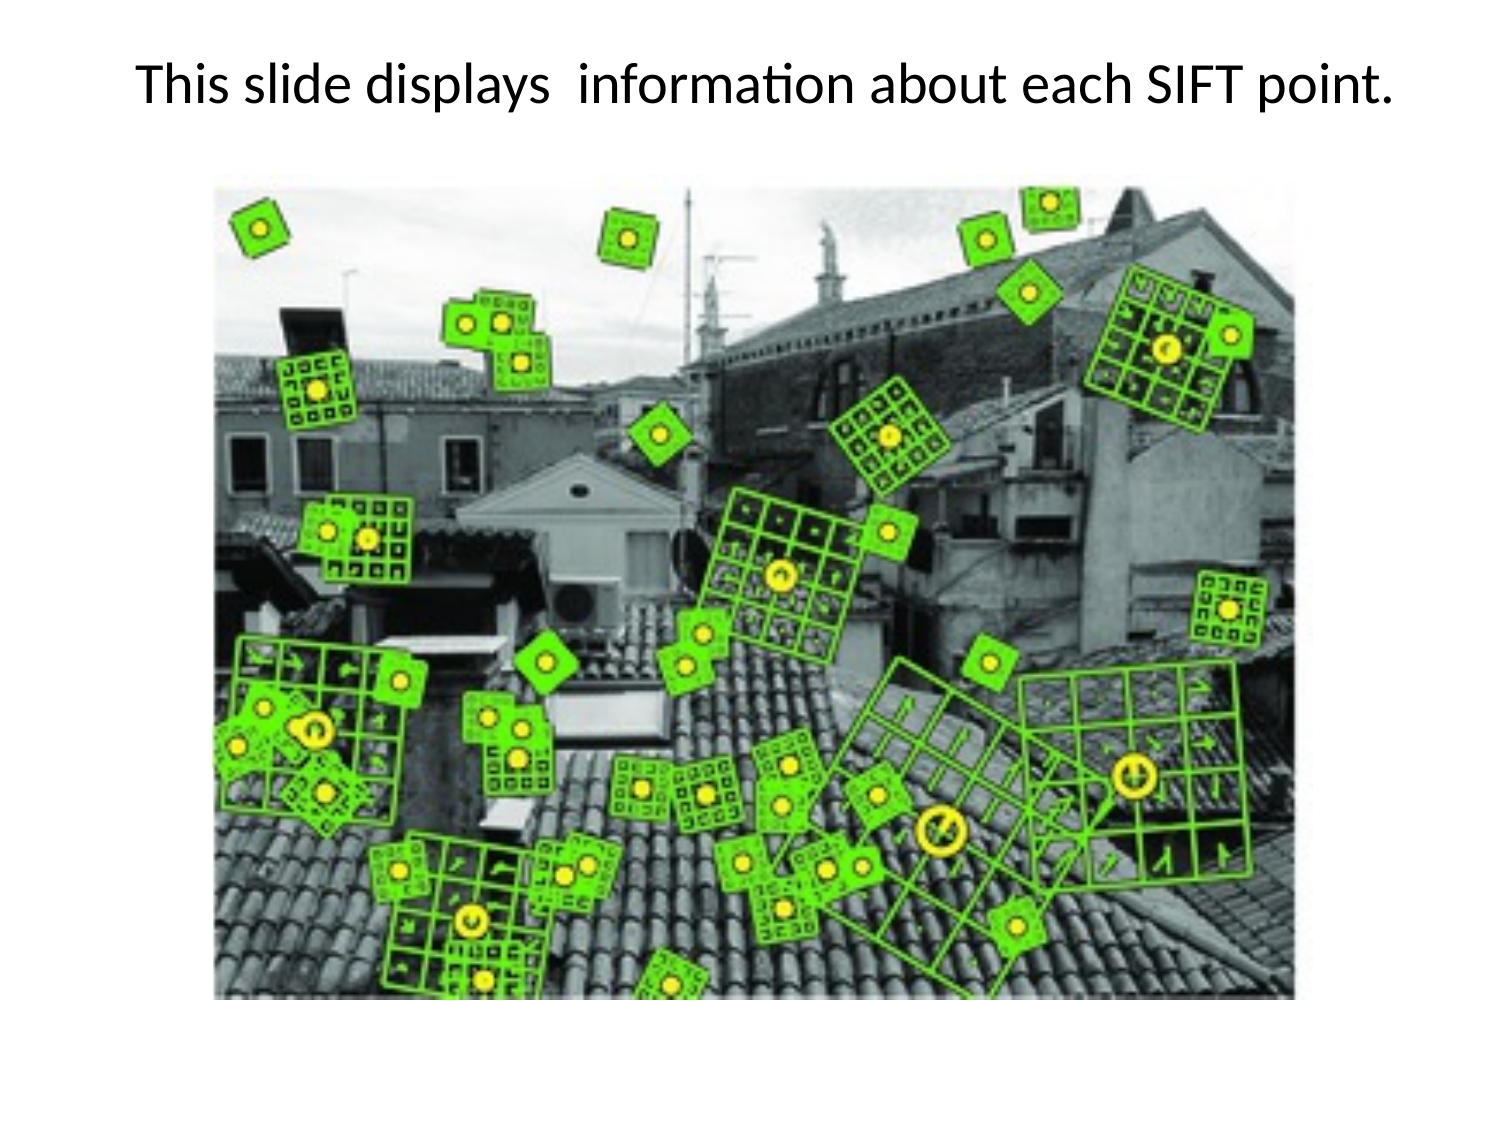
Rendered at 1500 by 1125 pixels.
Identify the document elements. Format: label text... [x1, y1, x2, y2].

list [212, 174, 1313, 1000]
text_box This slide displays information about each SIFT point. [120, 37, 1412, 123]
